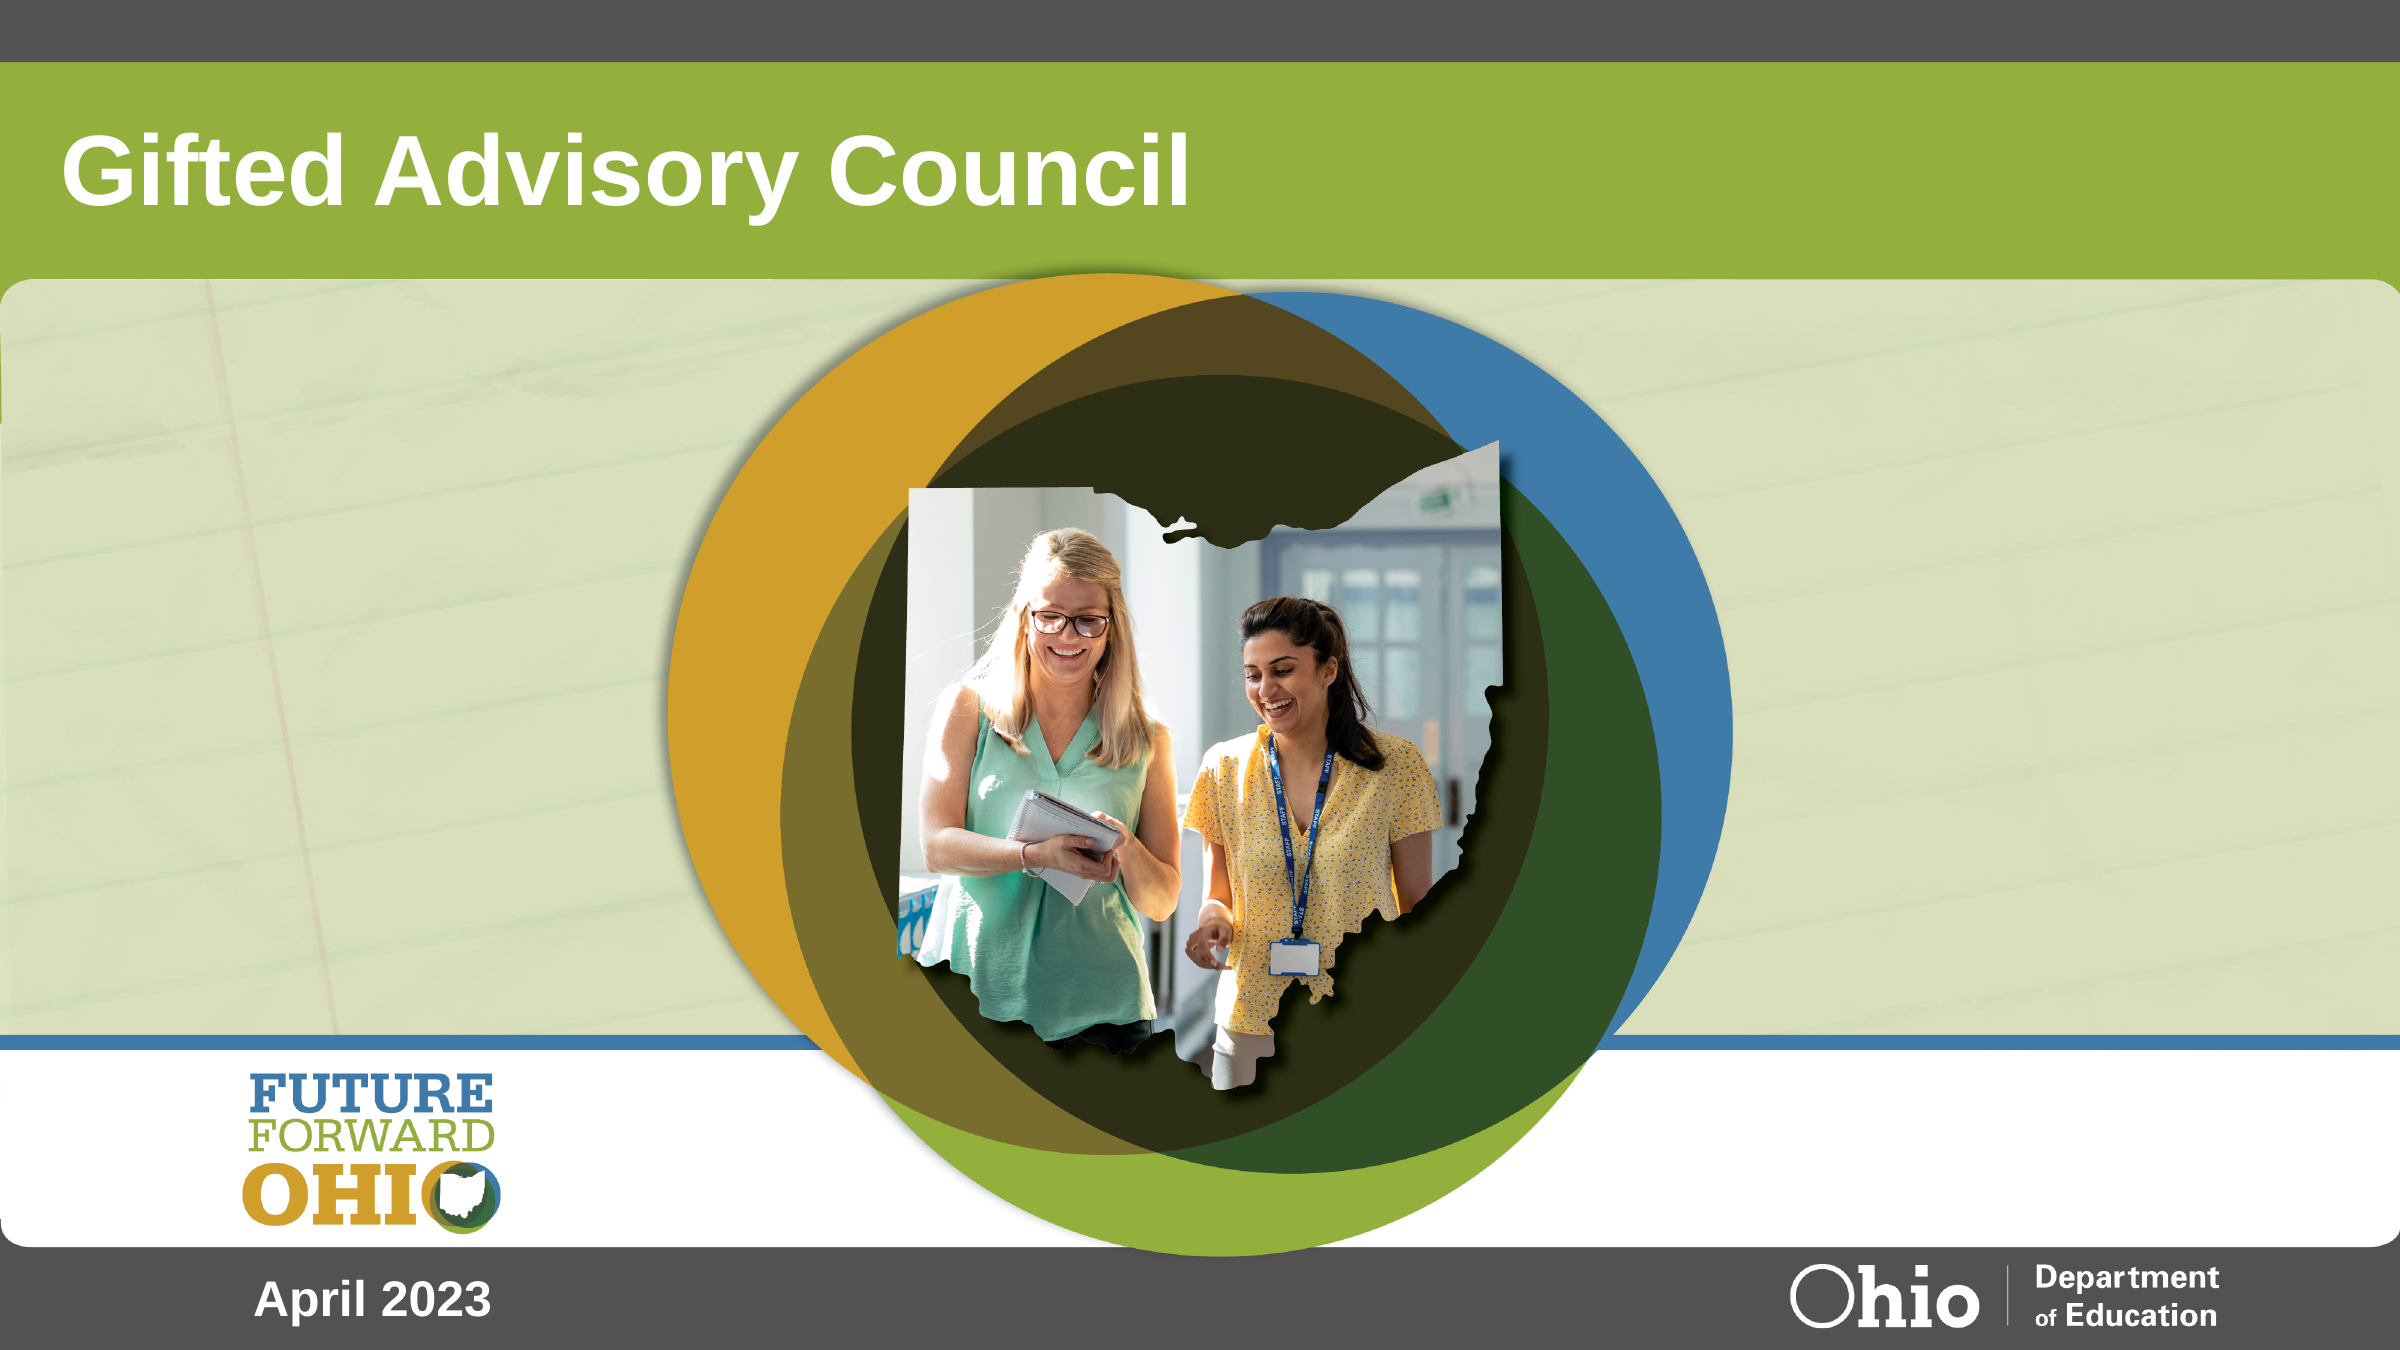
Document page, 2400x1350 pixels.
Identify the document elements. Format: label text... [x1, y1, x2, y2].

title Gifted Advisory Council [60, 104, 2149, 226]
picture [0, 0, 2400, 1350]
text_box April 2023 [51, 1266, 694, 1350]
